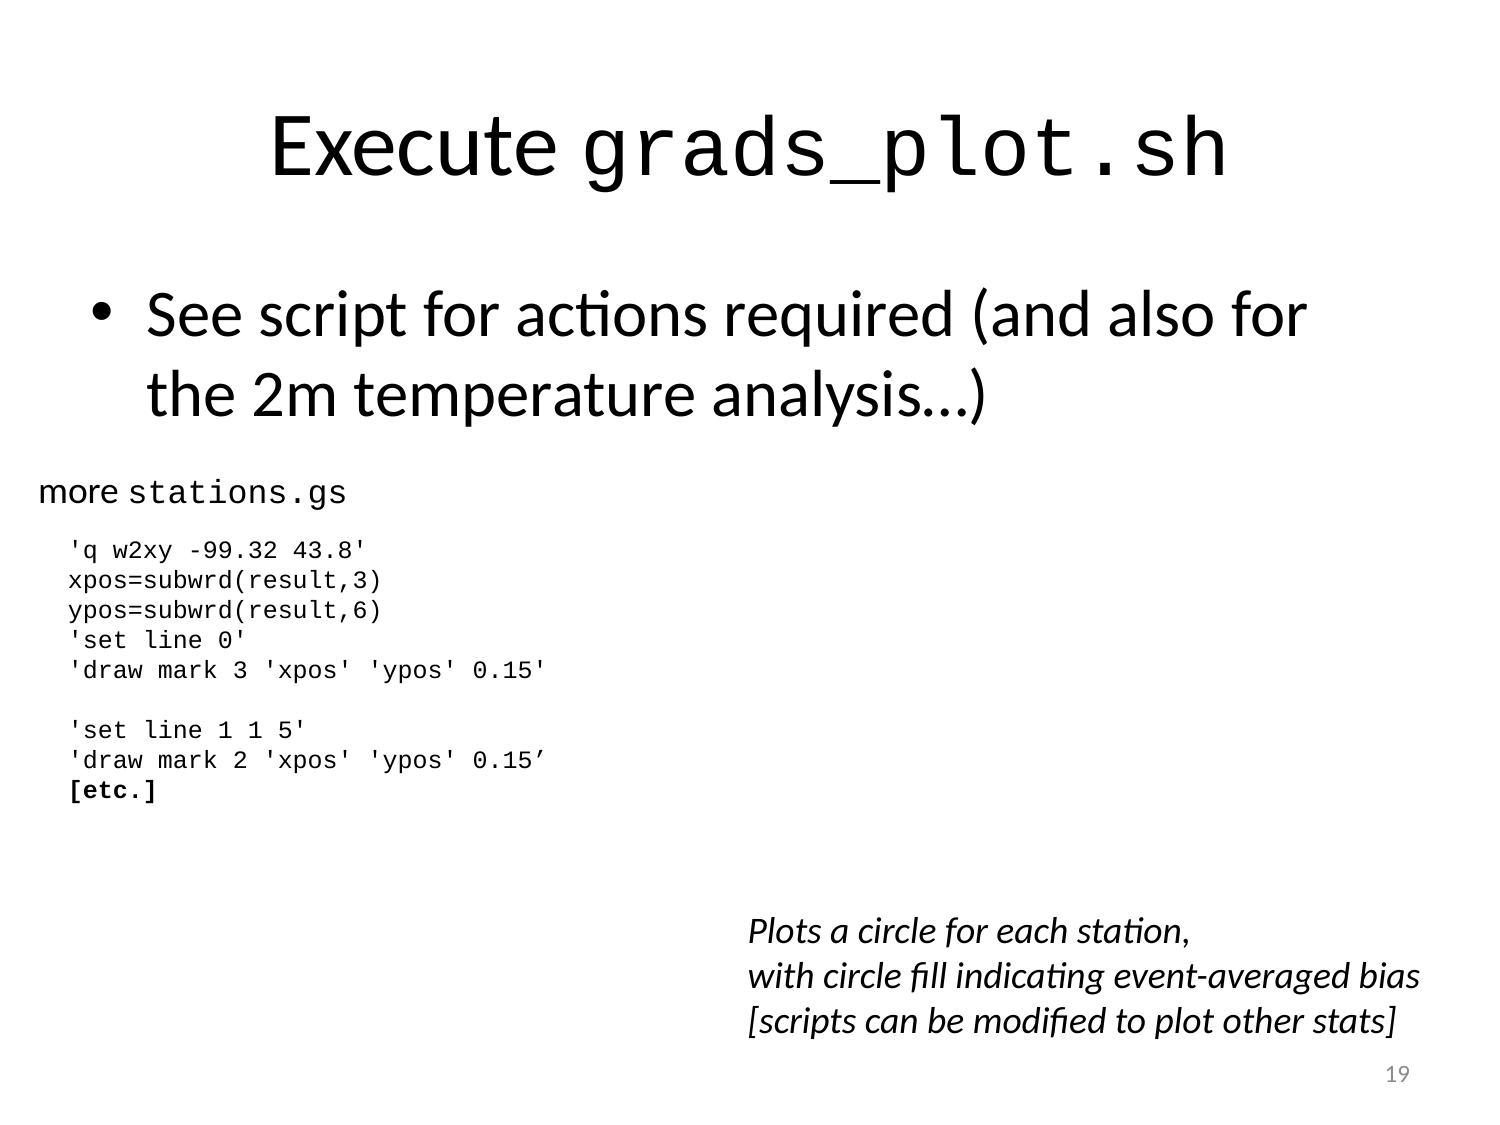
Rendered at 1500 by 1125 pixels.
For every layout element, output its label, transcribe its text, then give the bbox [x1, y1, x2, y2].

text_box more stations.gs [23, 458, 363, 519]
text_box 'q w2xy -99.32 43.8' xpos=subwrd(result,3) ypos=subwrd(result,6) 'set line 0' 'draw mark 3 'xpos' 'ypos' 0.15' 'set line 1 1 5' 'draw mark 2 'xpos' 'ypos' 0.15’ [etc.] [53, 526, 563, 811]
title Execute grads_plot.sh [75, 45, 1425, 233]
list See script for actions required (and also for the 2m temperature analysis…) [75, 262, 1425, 1005]
slide_number 19 [1074, 1042, 1425, 1103]
text_box Plots a circle for each station, with circle fill indicating event-averaged bias [scripts can be modified to plot other stats] [732, 898, 1436, 1049]
